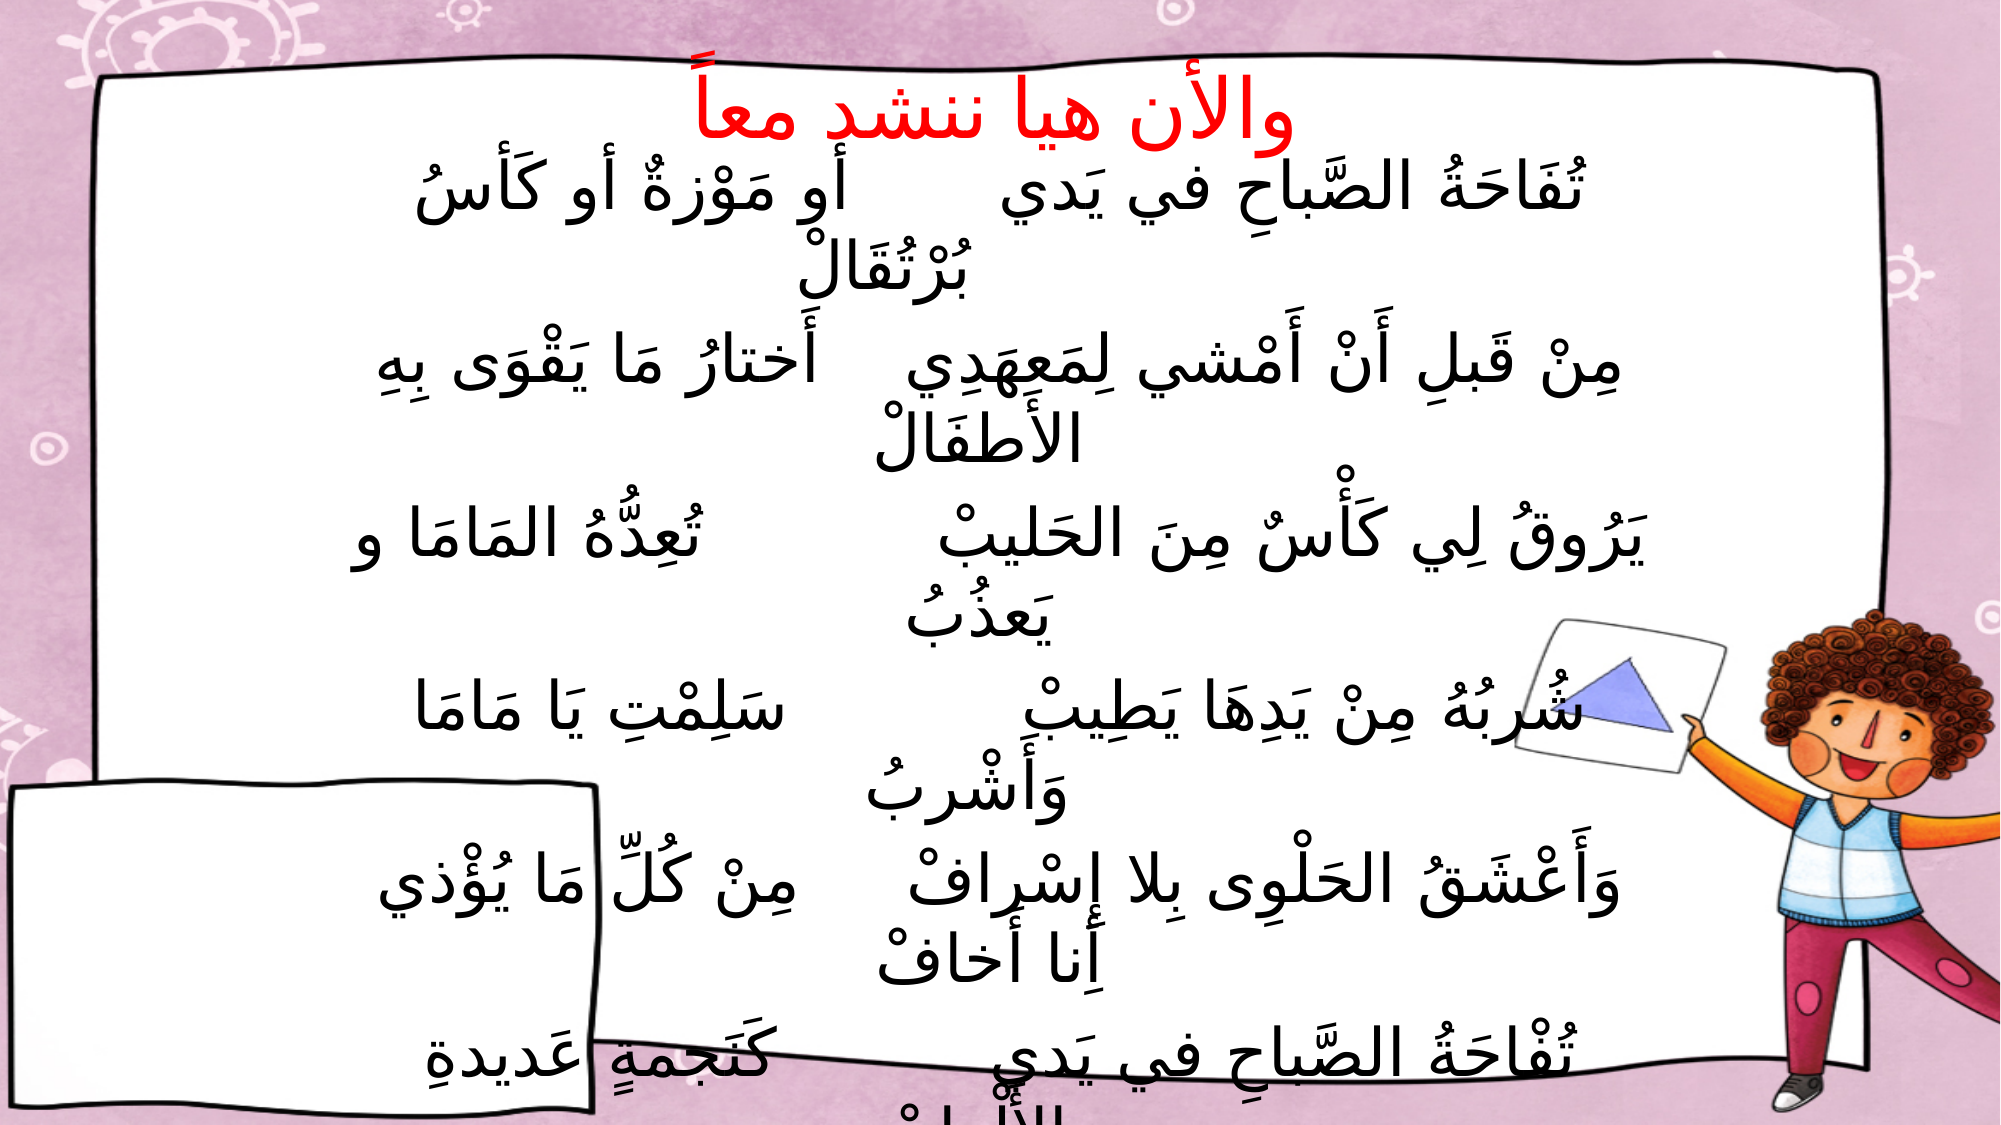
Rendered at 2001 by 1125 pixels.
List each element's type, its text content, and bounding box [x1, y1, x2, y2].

title والأن هيا ننشد معاً [324, 45, 1675, 135]
picture [0, 0, 2001, 1125]
list تُفَاحَةُ الصَّباحِ في يَدي أو مَوْزةٌ أو كَأسُ بُرْتُقَالْ مِنْ قَبلِ أَنْ أَمْشي لِمَعهَدِي أَختارُ مَا يَقْوَى بِهِ الأَطفَالْ يَرُوقُ لِي كَأْسٌ مِنَ الحَليبْ تُعِدُّهُ المَامَا و يَعذُبُ شُربُهُ مِنْ يَدِهَا يَطِيبْ سَلِمْتِ يَا مَامَا وَأَشْربُ وَأَعْشَقُ الحَلْوِى بِلا إِسْرافْ مِنْ كُلِّ مَا يُؤْذي أِنا أَخافْ تُفْاحَةُ الصَّباحِ في يَدي كَنَجمةٍ عَديدةِ الأَلْوِانْ مِنْ قَبلِ أَنْ أِمشِي لِمَعْهَدي أَكُونُ قَدْ أَفْطَرْتُ مِنْ زَمَانْ [324, 135, 1675, 939]
